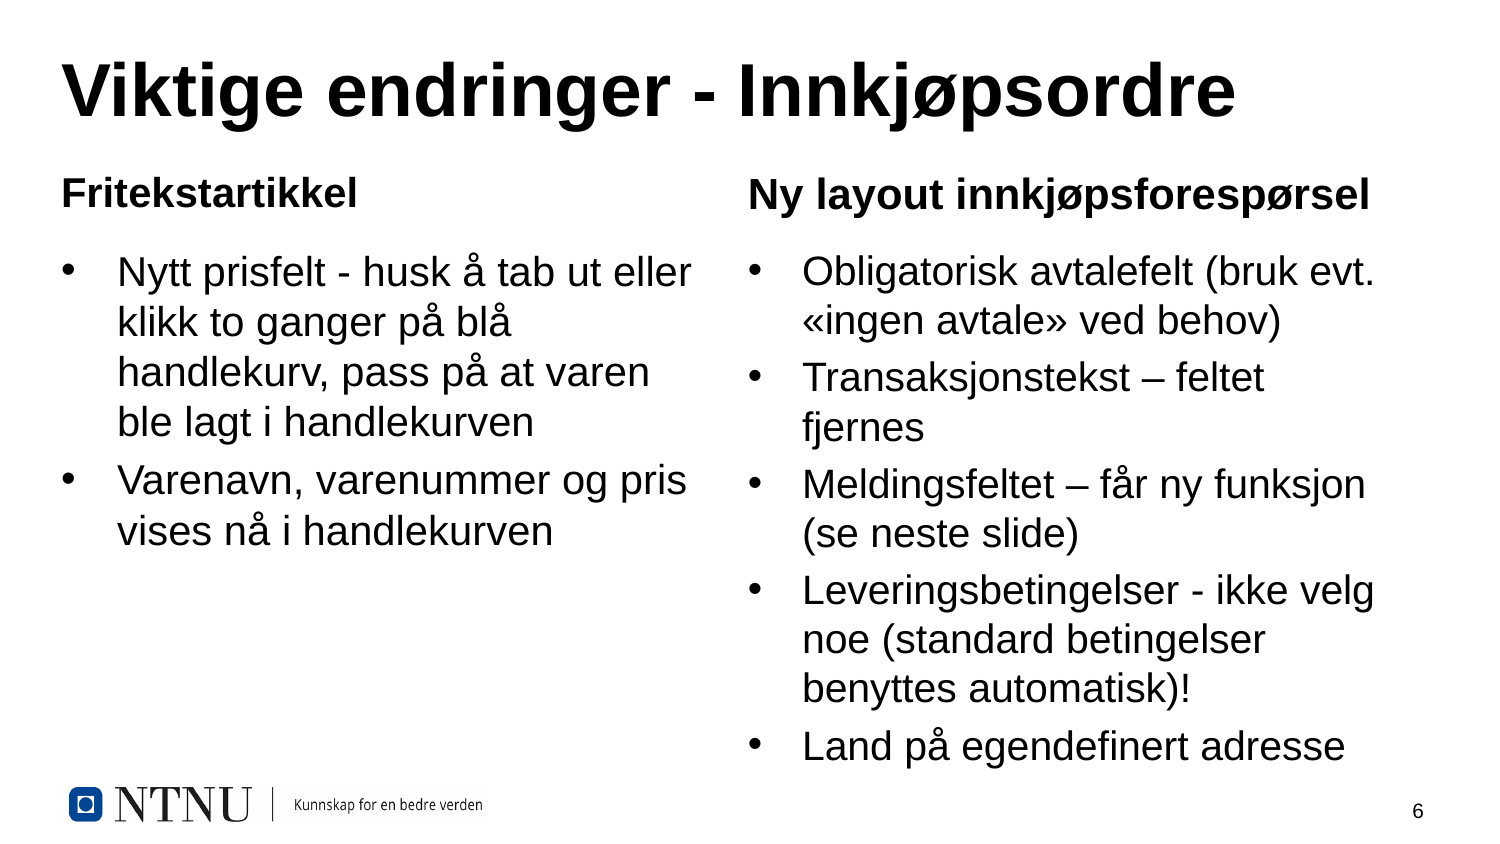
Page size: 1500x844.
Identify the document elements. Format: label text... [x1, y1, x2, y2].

list Ny layout innkjøpsforespørsel [732, 158, 1396, 236]
picture [69, 789, 483, 822]
title Viktige endringer - Innkjøpsordre [45, 33, 1396, 140]
list Fritekstartikkel [45, 158, 709, 237]
list Nytt prisfelt - husk å tab ut eller klikk to ganger på blå handlekurv, pass på at varen ble lagt i handlekurven Varenavn, varenummer og pris vises nå i handlekurven [45, 237, 709, 789]
list Obligatorisk avtalefelt (bruk evt. «ingen avtale» ved behov) Transaksjonstekst – feltet fjernes Meldingsfeltet – får ny funksjon (se neste slide) Leveringsbetingelser - ikke velg noe (standard betingelser benyttes automatisk)! Land på egendefinert adresse [732, 236, 1396, 789]
